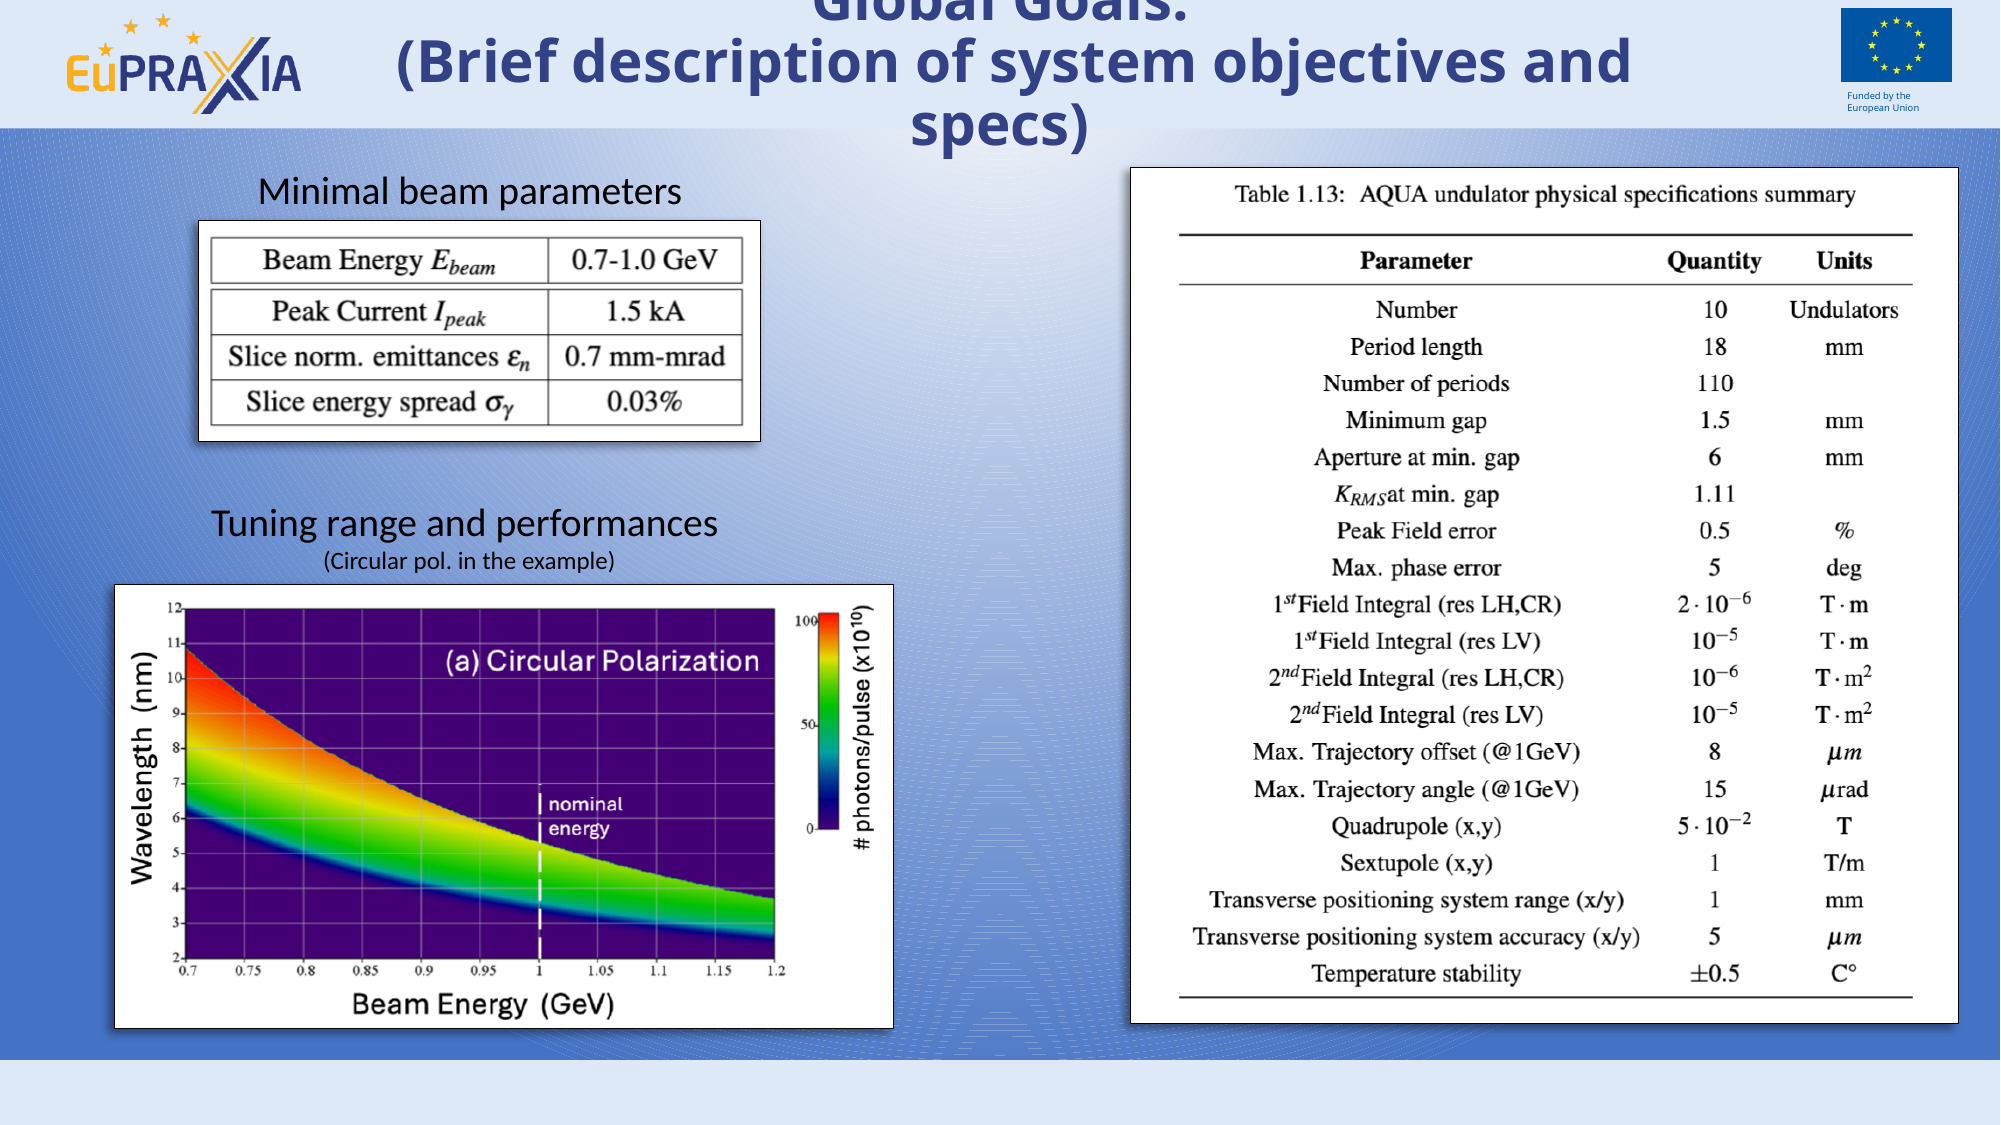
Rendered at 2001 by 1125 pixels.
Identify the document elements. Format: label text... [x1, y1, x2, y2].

picture [67, 13, 301, 114]
picture [198, 220, 761, 442]
picture [1841, 8, 1952, 82]
picture [1130, 167, 1959, 1024]
title Global Goals: (Brief description of system objectives and specs) [346, 0, 1653, 173]
picture [114, 584, 894, 1029]
text_box Minimal beam parameters [243, 157, 698, 220]
text_box Tuning range and performances (Circular pol. in the example) [196, 489, 743, 582]
